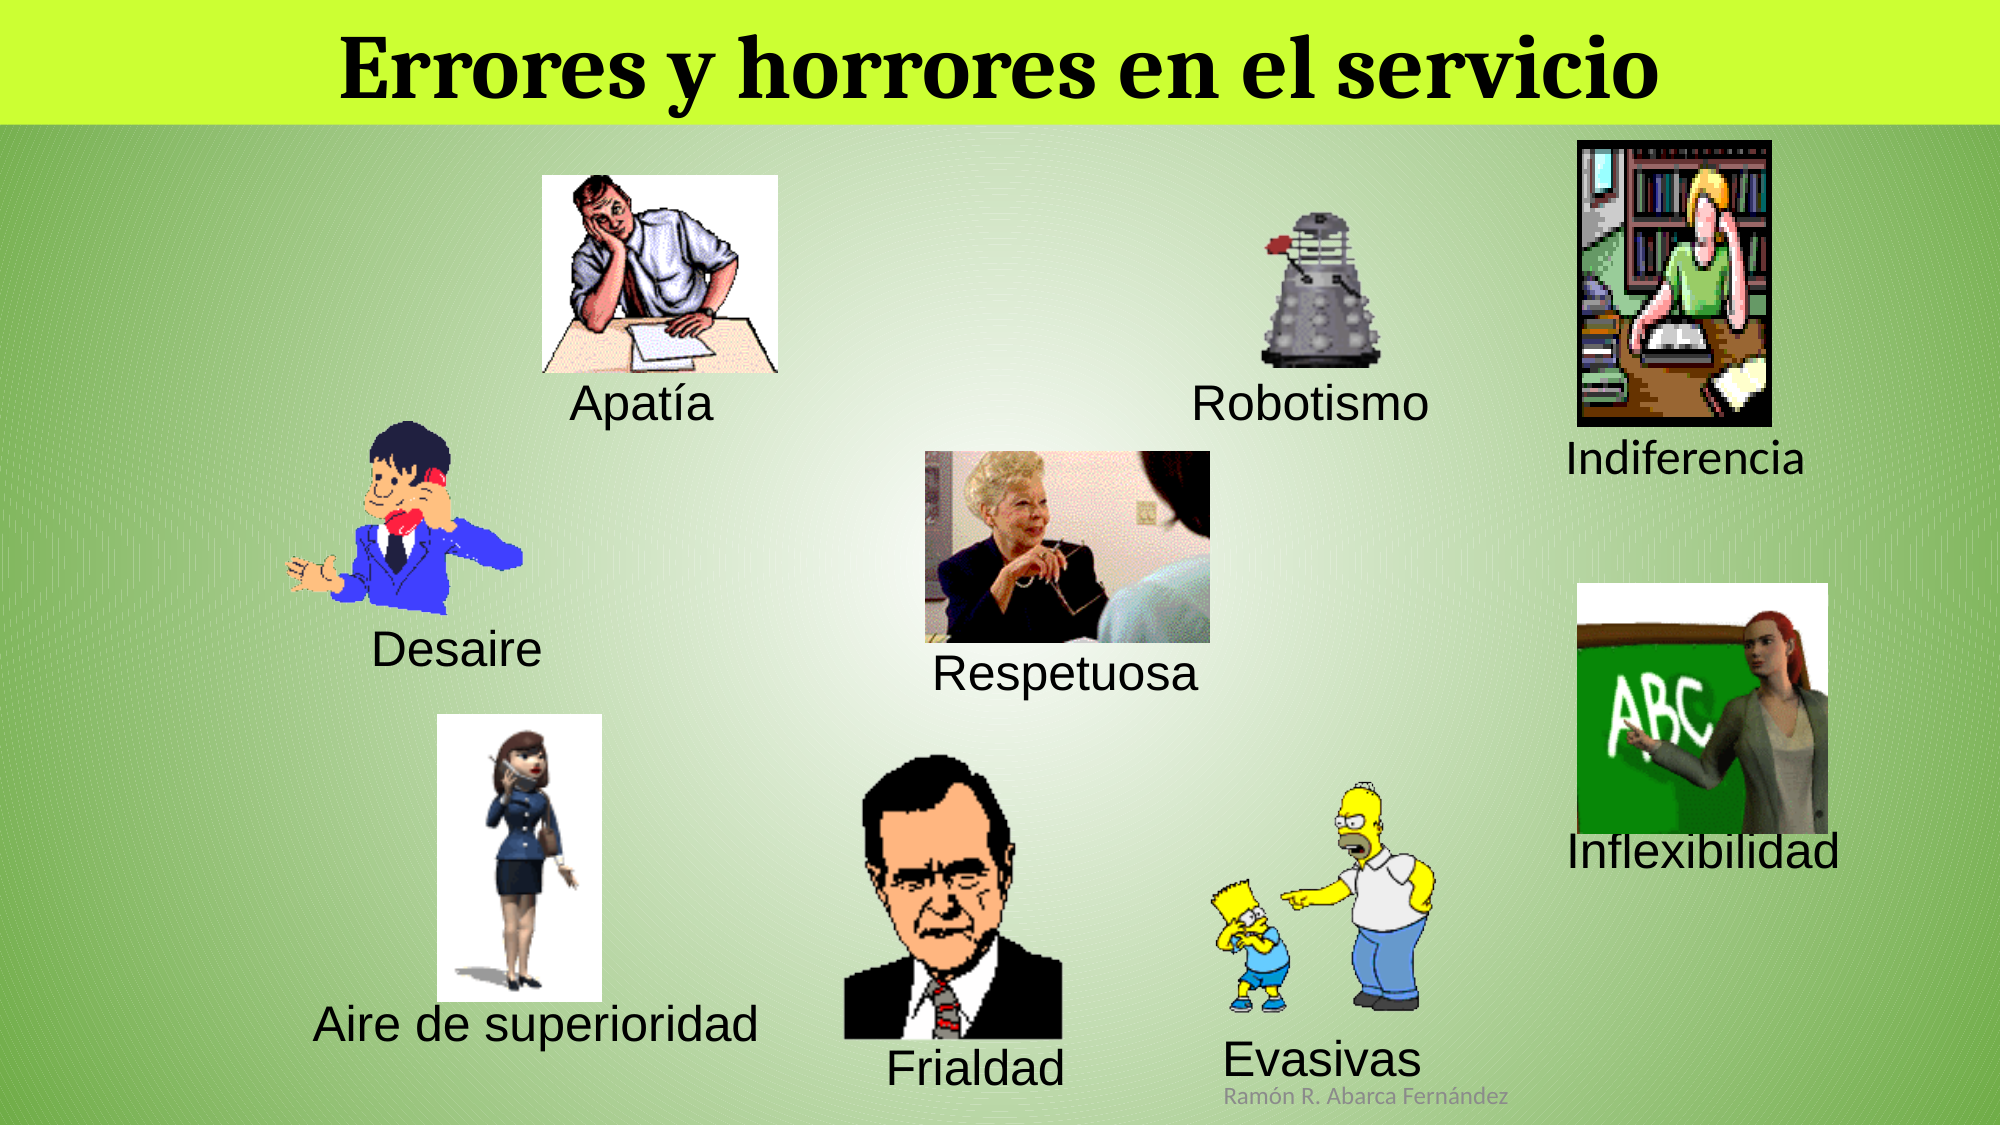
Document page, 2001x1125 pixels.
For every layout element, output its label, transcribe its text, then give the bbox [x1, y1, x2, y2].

text_box Indiferencia [1550, 417, 1828, 492]
picture [842, 750, 1066, 1043]
picture [285, 421, 586, 644]
picture [925, 451, 1211, 643]
text_box Apatía [554, 373, 758, 438]
picture [437, 714, 602, 1003]
text_box Aire de superioridad [297, 984, 775, 1060]
picture [542, 175, 778, 373]
picture [1577, 583, 1828, 834]
footer Ramón R. Abarca Fernández [1128, 1065, 1604, 1125]
text_box Desaire [355, 644, 558, 685]
picture [1222, 210, 1422, 368]
text_box Evasivas [1207, 1020, 1437, 1065]
text_box Robotismo [1176, 363, 1445, 438]
text_box Frialdad [870, 1028, 1081, 1104]
text_box Respetuosa [904, 632, 1226, 708]
text_box Inflexibilidad [1551, 811, 1856, 887]
picture [1577, 140, 1772, 427]
text_box Errores y horrores en el servicio [0, 0, 2000, 125]
picture [1199, 748, 1445, 1020]
